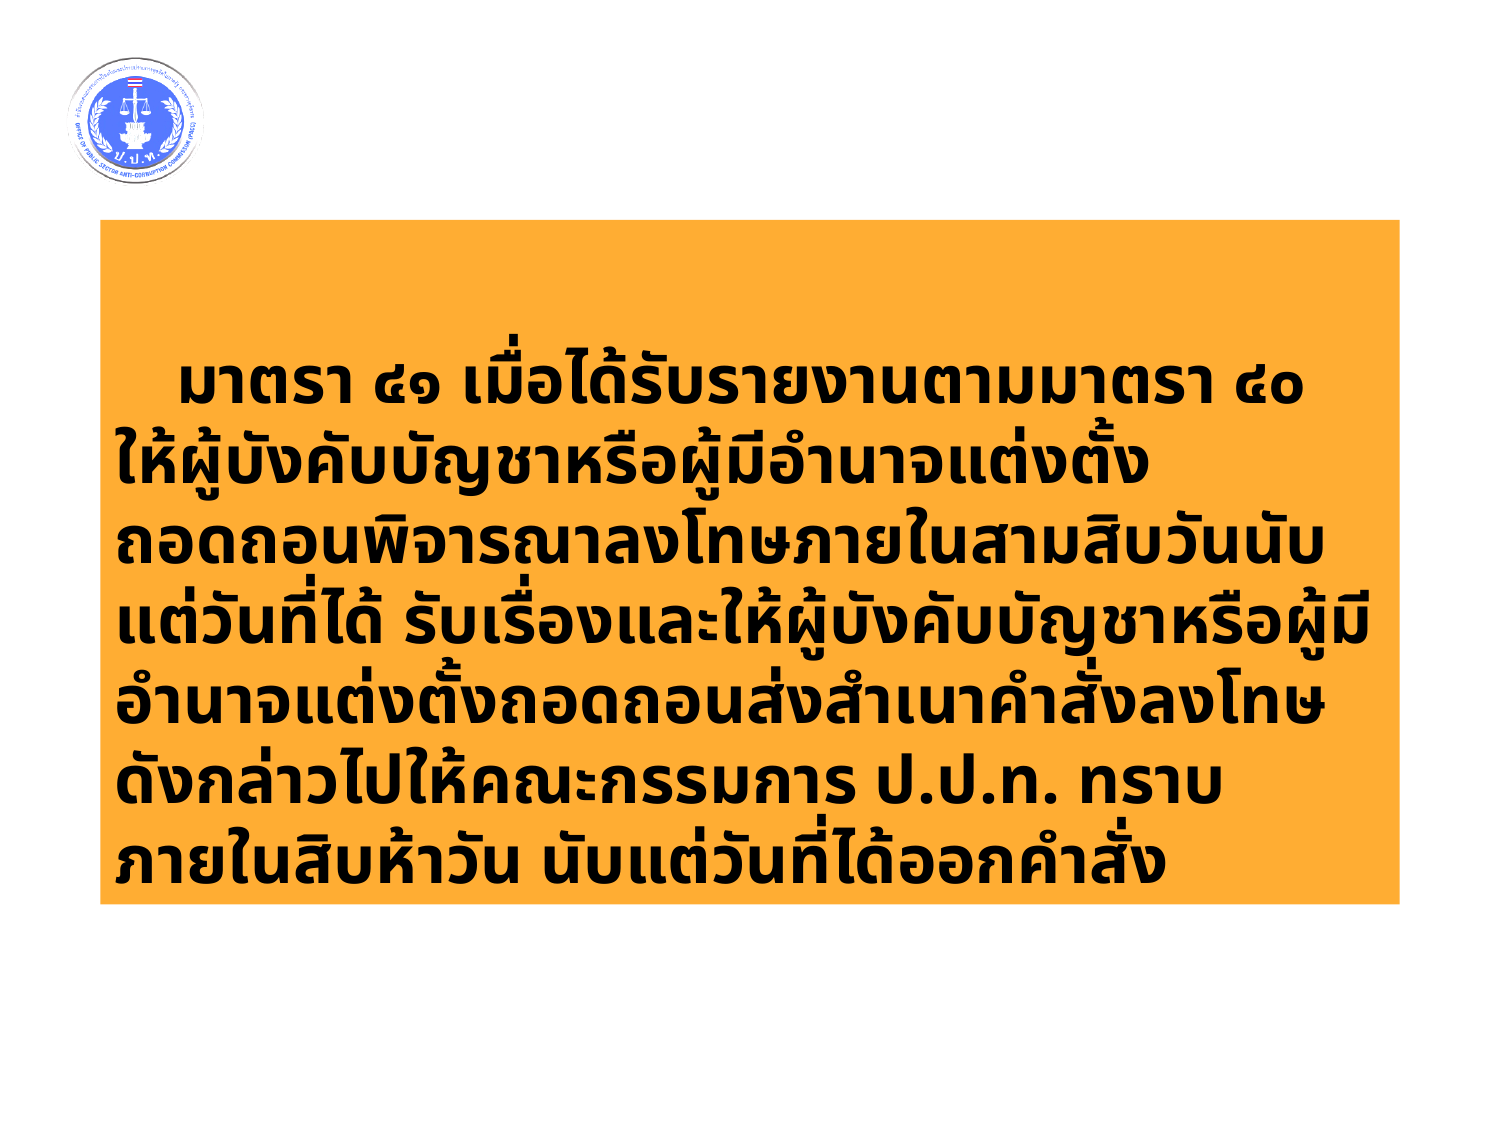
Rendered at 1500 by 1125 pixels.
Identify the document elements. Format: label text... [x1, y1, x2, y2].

picture [64, 54, 206, 188]
text_box มาตรา ๔๑ เมื่อได้รับรายงานตามมาตรา ๔๐ ให้ผู้บังคับบัญชาหรือผู้มีอำนาจแต่งตั้งถอดถอนพิจารณาลงโทษภายในสามสิบวันนับแต่วันที่ได้ รับเรื่องและให้ผู้บังคับบัญชาหรือผู้มีอำนาจแต่งตั้งถอดถอนส่งสำเนาคำสั่งลงโทษดังกล่าวไปให้คณะกรรมการ ป.ป.ท. ทราบภายในสิบห้าวัน นับแต่วันที่ได้ออกคำสั่ง [100, 219, 1400, 905]
